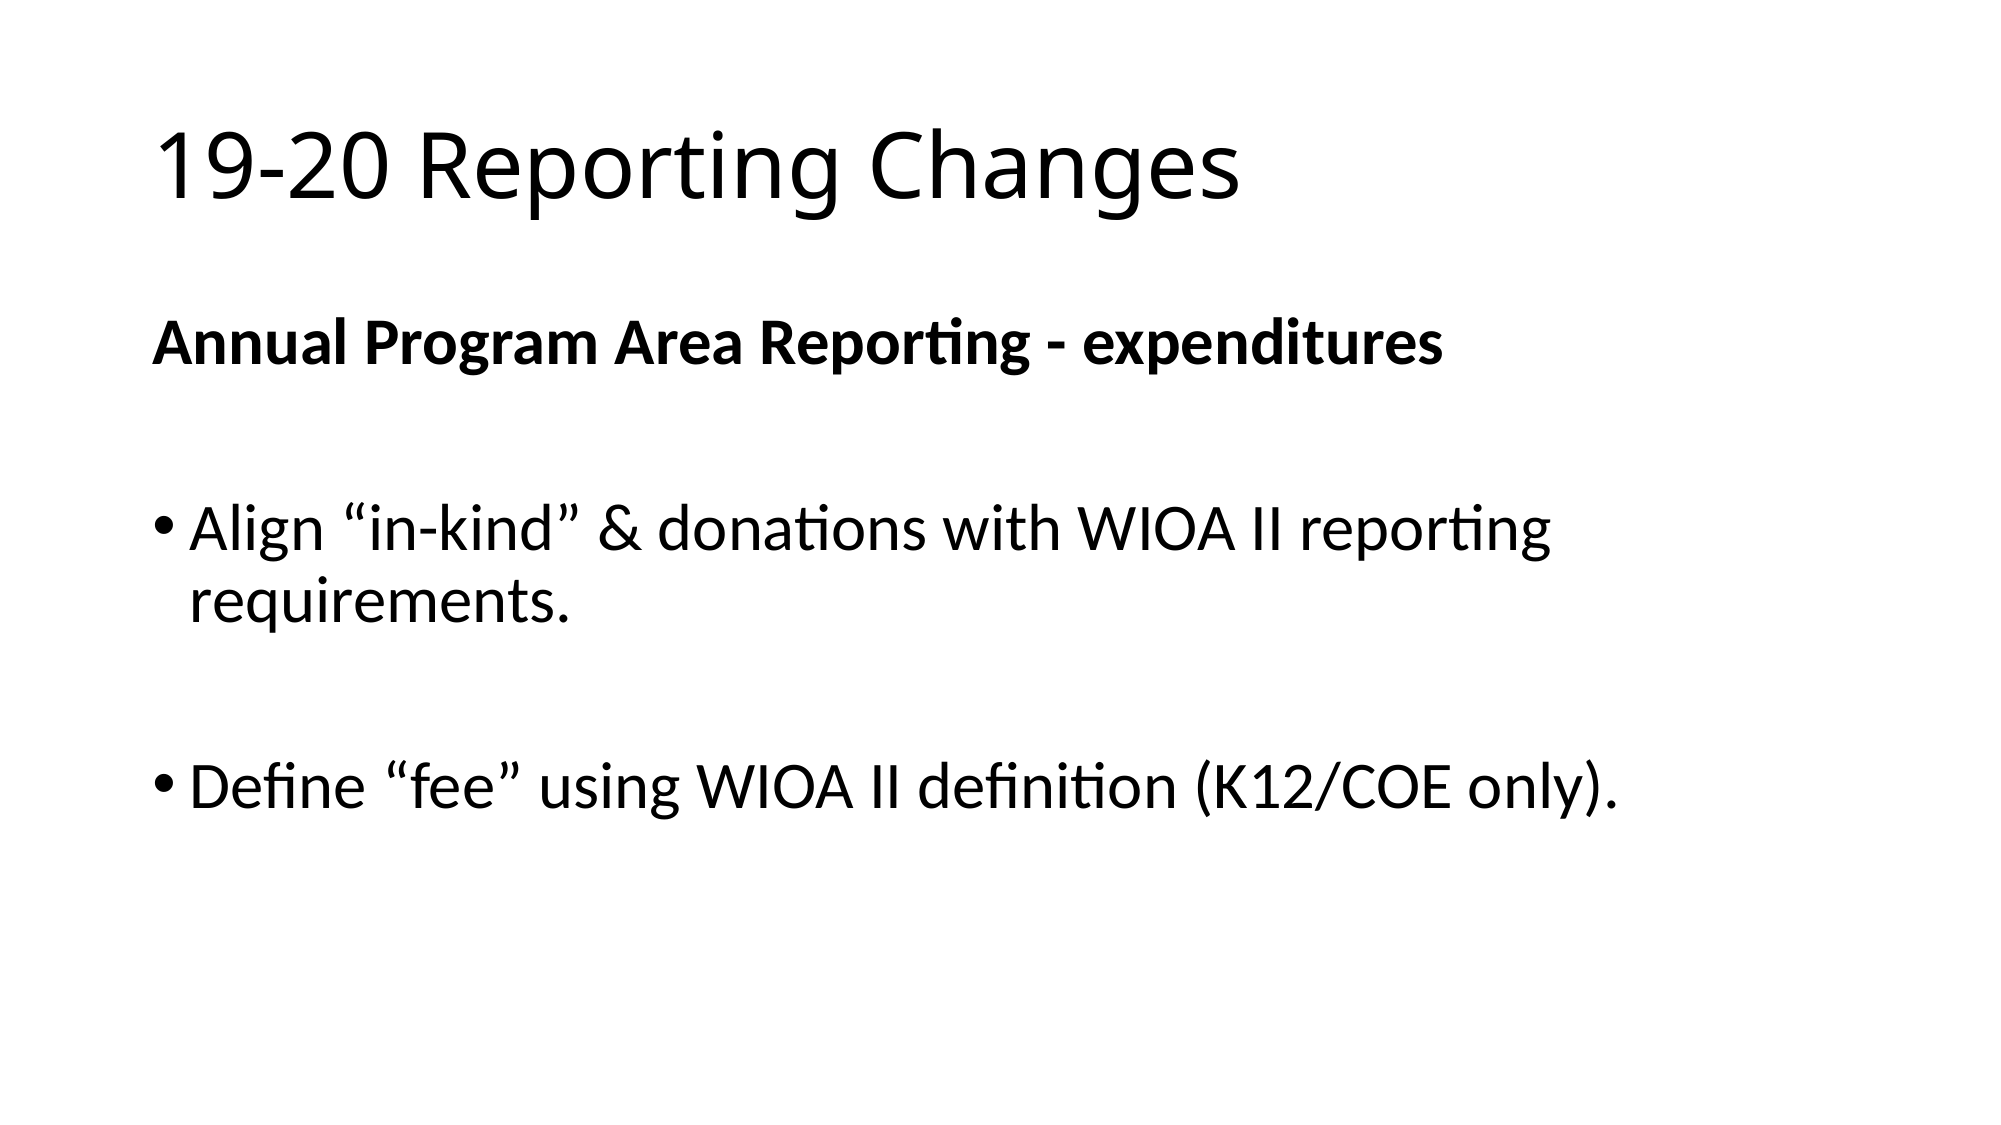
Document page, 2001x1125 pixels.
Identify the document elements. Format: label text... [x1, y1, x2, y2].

list Annual Program Area Reporting - expenditures Align “in-kind” & donations with WIOA II reporting requirements. Define “fee” using WIOA II definition (K12/COE only). [137, 299, 1863, 1014]
title 19-20 Reporting Changes [137, 59, 1863, 278]
